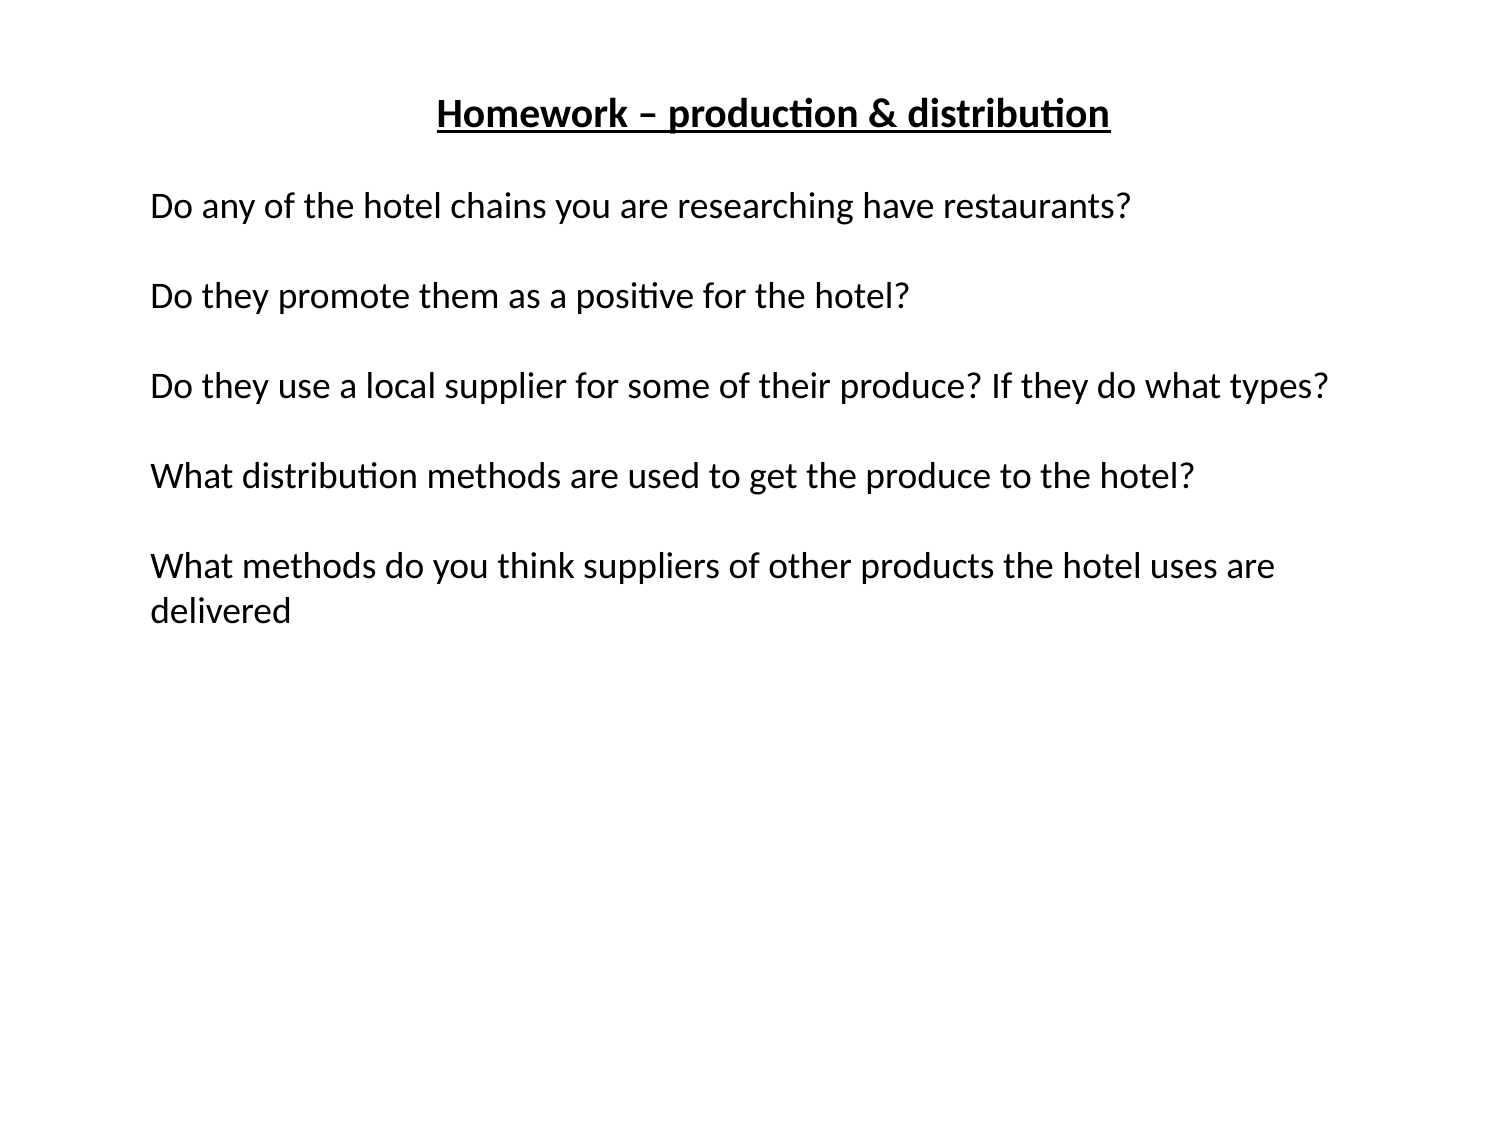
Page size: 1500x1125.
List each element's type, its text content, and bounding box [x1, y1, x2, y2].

text_box Homework – production & distribution Do any of the hotel chains you are researching have restaurants? Do they promote them as a positive for the hotel? Do they use a local supplier for some of their produce? If they do what types? What distribution methods are used to get the produce to the hotel? What methods do you think suppliers of other products the hotel uses are delivered [135, 78, 1412, 638]
